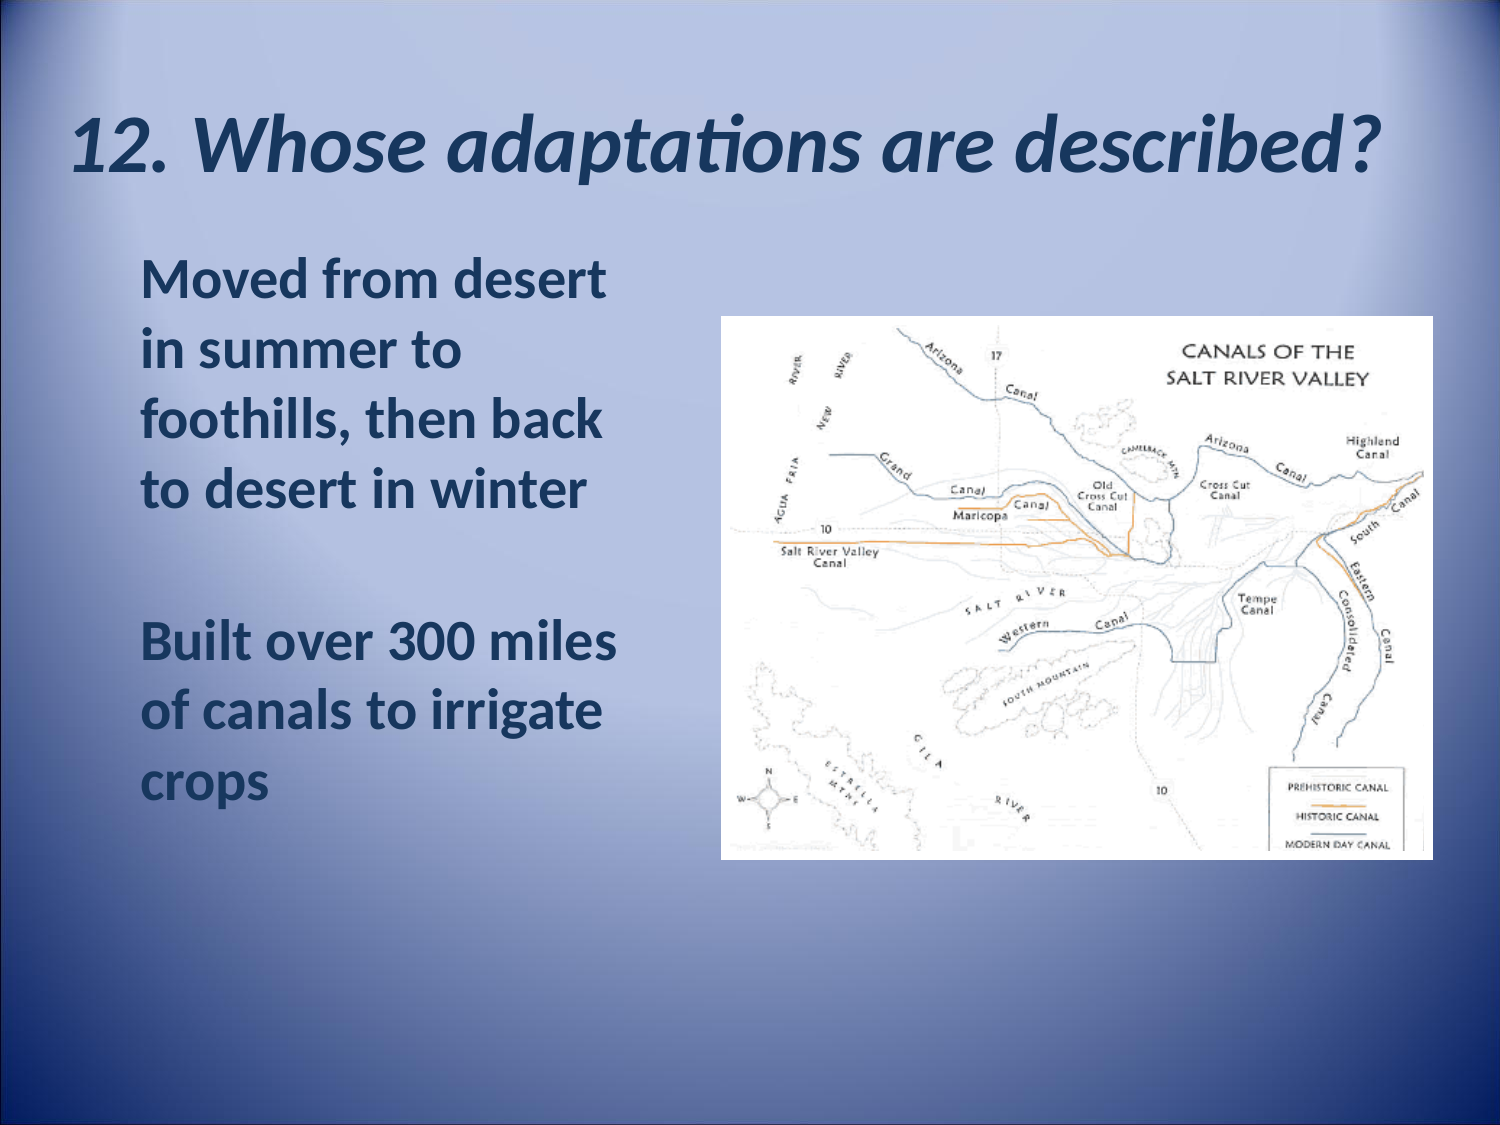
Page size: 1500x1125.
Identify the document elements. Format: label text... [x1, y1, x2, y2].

title 12. Whose adaptations are described? [50, 45, 1450, 233]
picture [0, 0, 1500, 1125]
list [730, 324, 1425, 852]
list Moved from desert in summer to foothills, then back to desert in winter Built over 300 miles of canals to irrigate crops [125, 232, 650, 975]
